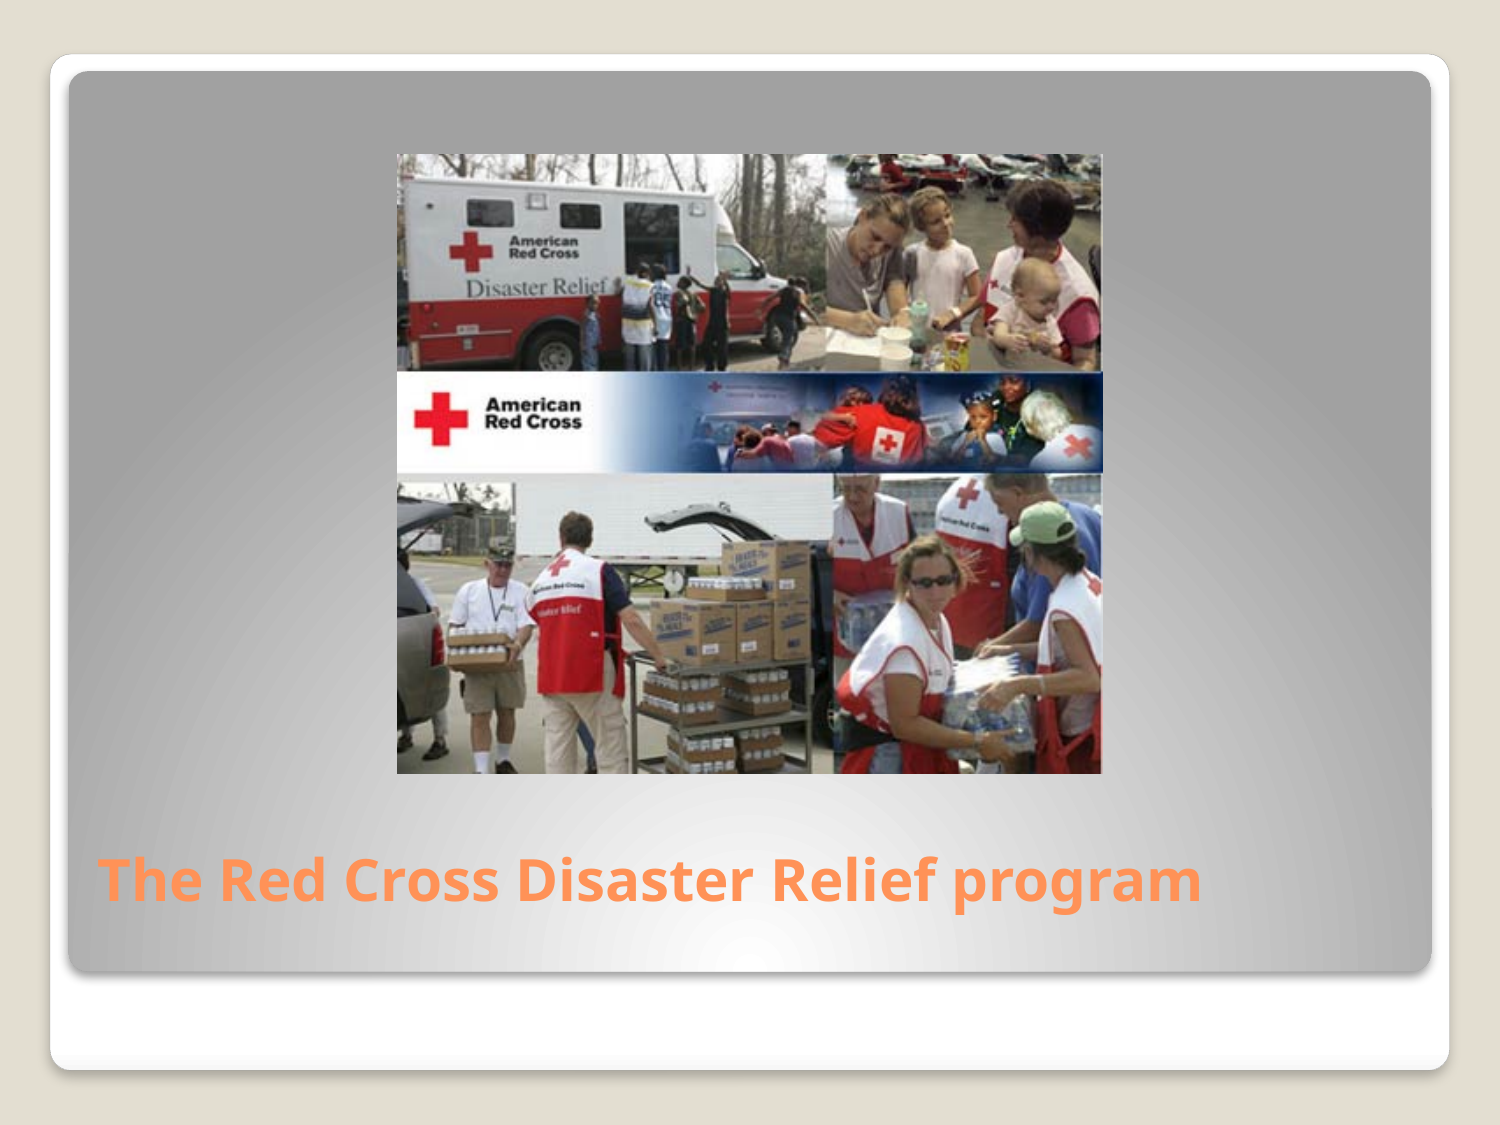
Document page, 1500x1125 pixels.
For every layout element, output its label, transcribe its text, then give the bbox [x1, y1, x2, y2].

title The Red Cross Disaster Relief program [82, 817, 1425, 990]
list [396, 154, 1103, 775]
